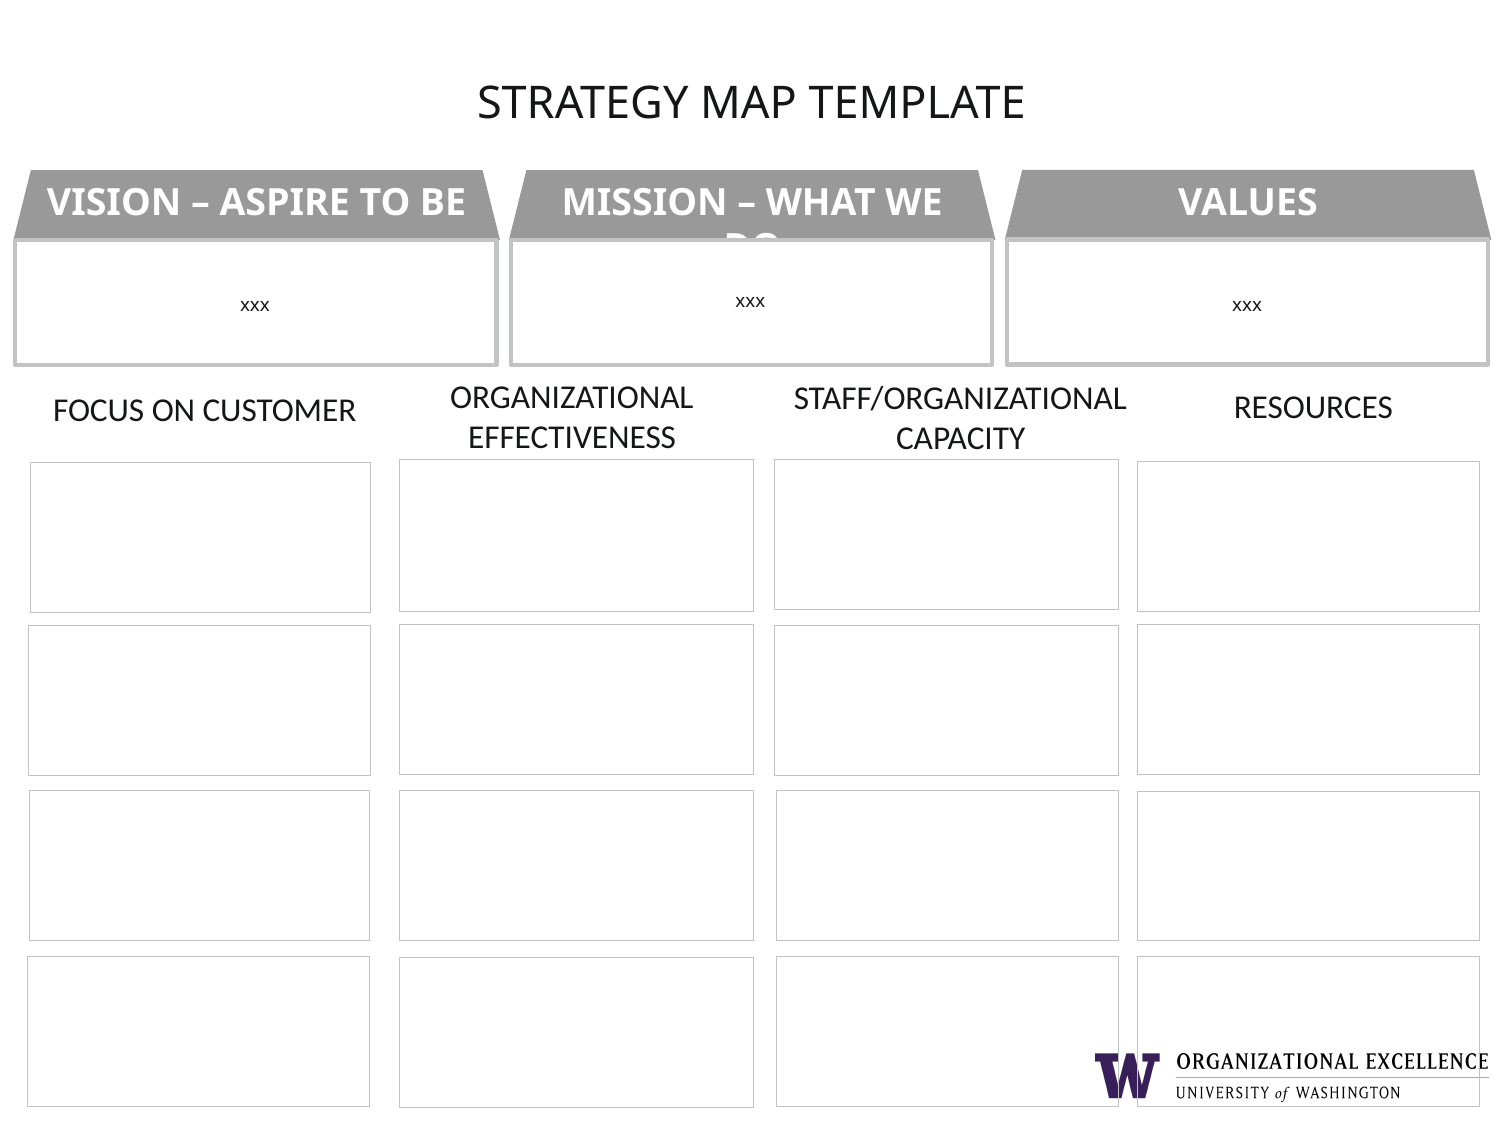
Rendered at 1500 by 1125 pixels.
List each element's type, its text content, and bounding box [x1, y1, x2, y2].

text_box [1004, 169, 1492, 365]
list Strategy map template [80, 71, 1423, 136]
text_box [399, 463, 754, 612]
text_box [774, 464, 1119, 610]
text_box [1137, 461, 1480, 612]
text_box [399, 957, 754, 1108]
text_box [27, 956, 370, 1107]
text_box [1137, 956, 1480, 1052]
text_box ORGANIZATIONAL EFFECTIVENESS [384, 371, 757, 463]
picture [1095, 1053, 1489, 1108]
text_box [30, 462, 371, 613]
text_box STAFF/ORGANIZATIONAL CAPACITY [757, 370, 1164, 464]
text_box [774, 625, 1119, 776]
text_box [1137, 624, 1480, 775]
text_box FOCUS ON CUSTOMER [13, 381, 384, 436]
text_box [399, 624, 754, 775]
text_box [508, 169, 996, 366]
text_box [29, 790, 370, 941]
text_box [776, 956, 1119, 1107]
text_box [13, 169, 501, 366]
text_box [776, 790, 1119, 941]
text_box [1137, 791, 1480, 941]
text_box [28, 625, 371, 776]
text_box [399, 790, 754, 941]
text_box RESOURCES [1155, 377, 1471, 433]
